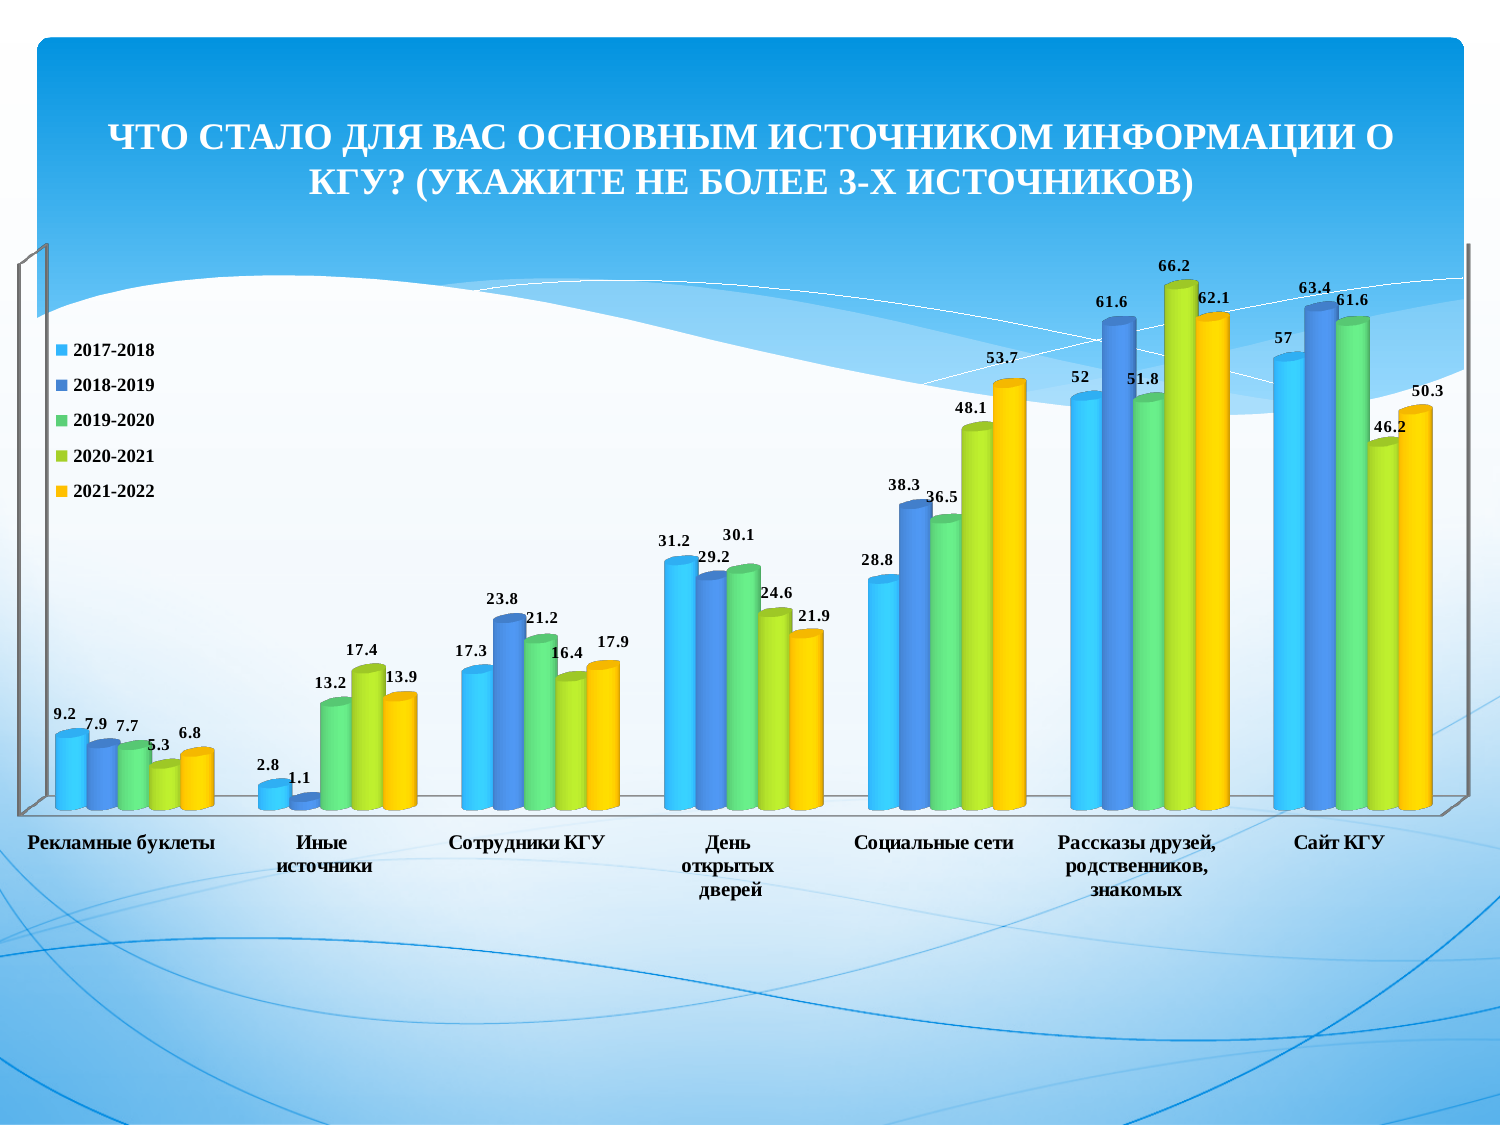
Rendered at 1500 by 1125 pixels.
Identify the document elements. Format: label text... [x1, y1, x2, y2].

title ЧТО СТАЛО ДЛЯ ВАС ОСНОВНЫМ ИСТОЧНИКОМ ИНФОРМАЦИИ О КГУ? (УКАЖИТЕ НЕ БОЛЕЕ 3-Х ИСТОЧНИКОВ) [53, 54, 1451, 215]
chart [17, 216, 1471, 909]
